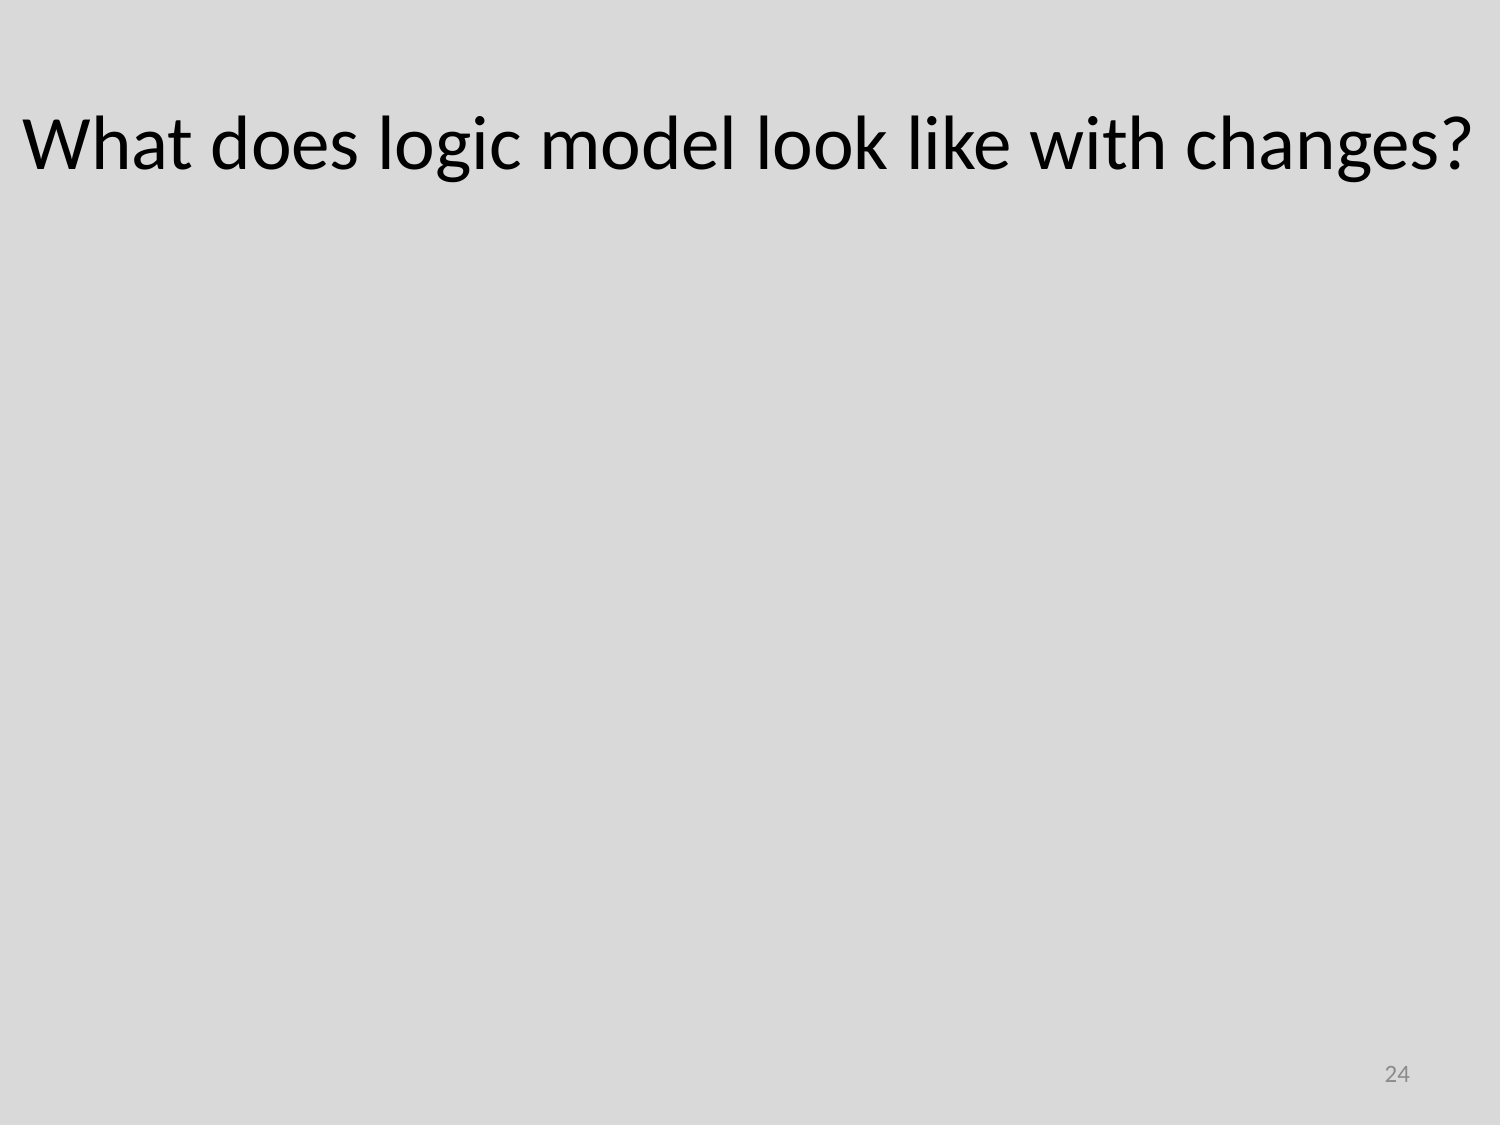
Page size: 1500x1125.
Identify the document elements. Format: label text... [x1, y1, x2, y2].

slide_number 24 [1074, 1042, 1425, 1103]
title What does logic model look like with changes? [0, 45, 1500, 233]
